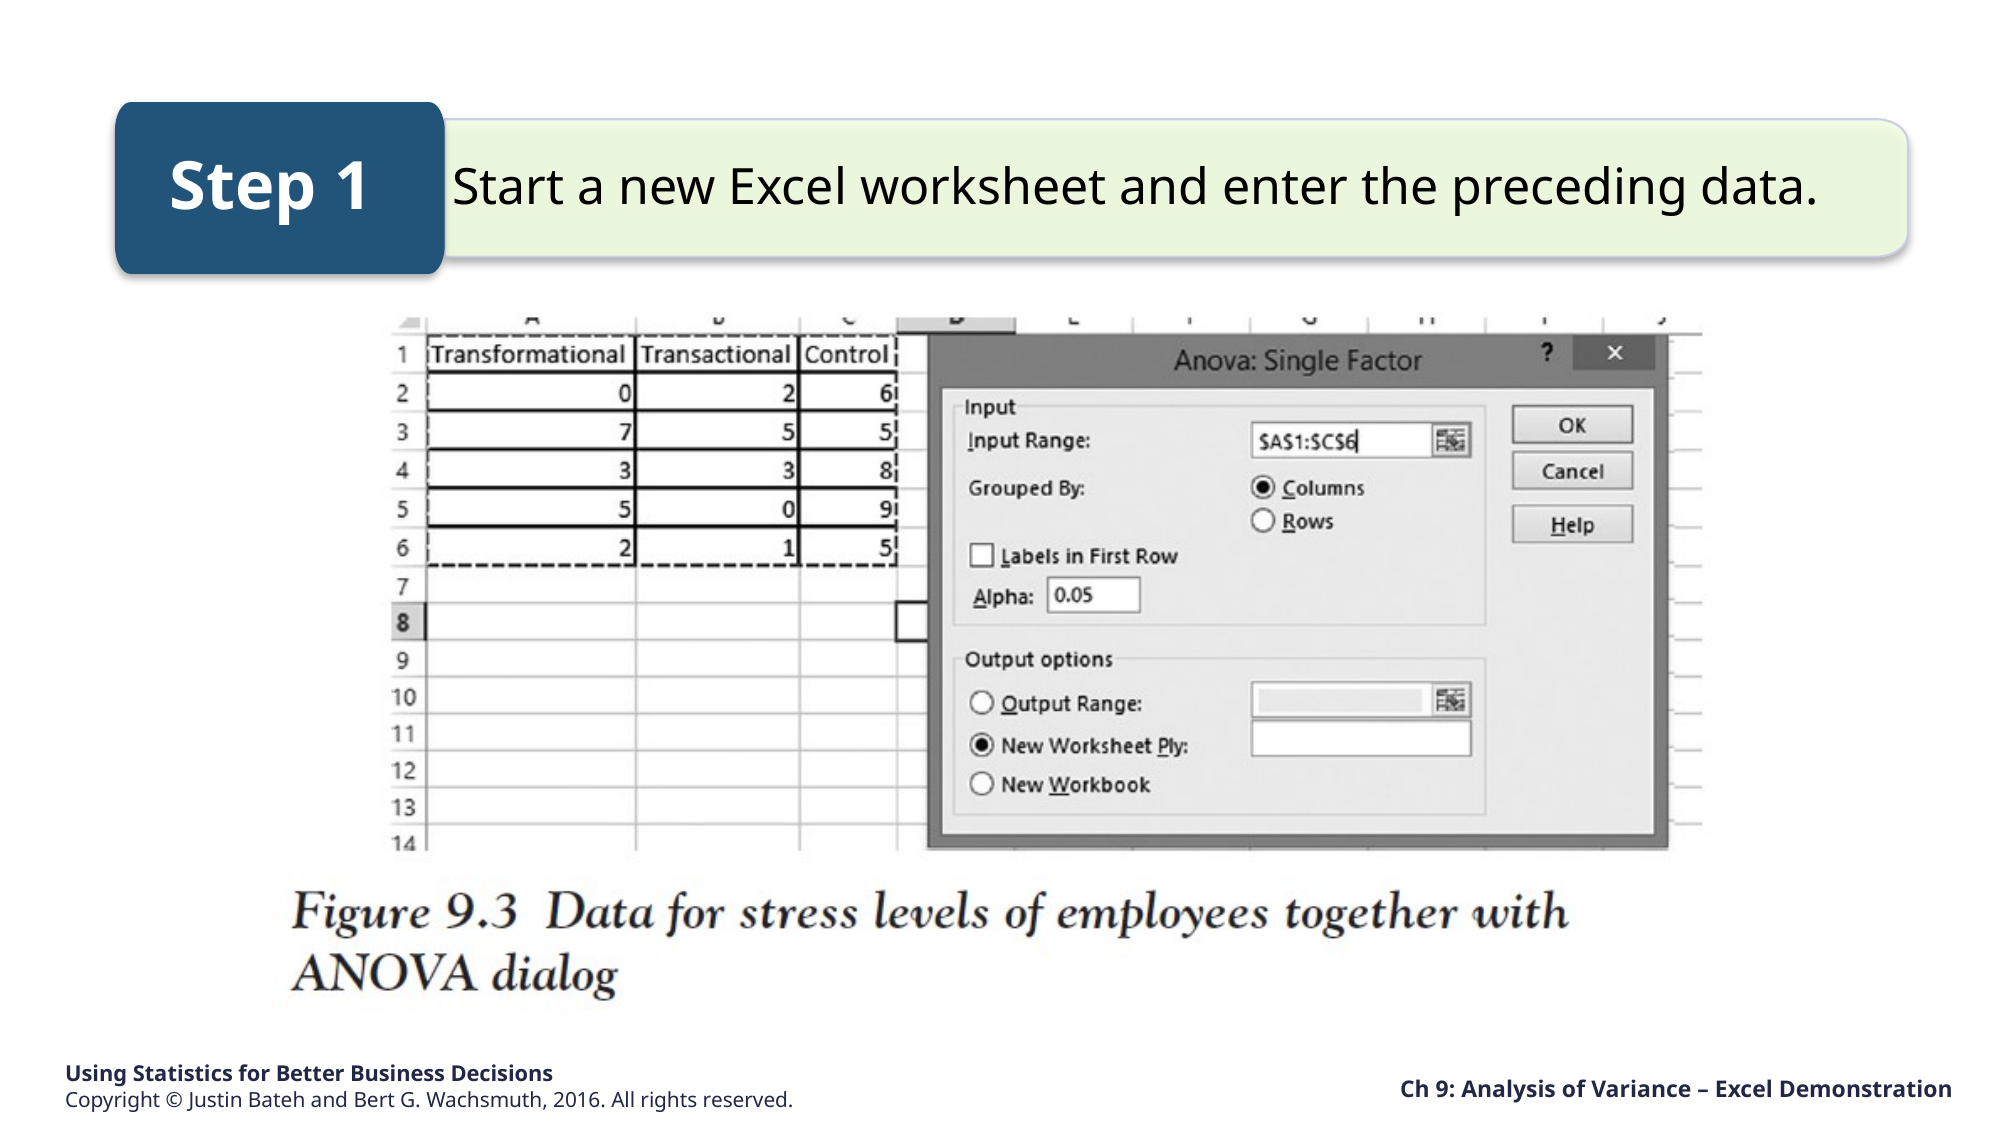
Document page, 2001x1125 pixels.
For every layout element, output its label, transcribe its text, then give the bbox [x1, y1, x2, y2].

text_box Start a new Excel worksheet and enter the preceding data. [447, 118, 1909, 258]
picture [273, 311, 1727, 1012]
text_box Ch 9: Analysis of Variance – Excel Demonstration [975, 1067, 1968, 1110]
text_box Step 1 [114, 102, 445, 274]
